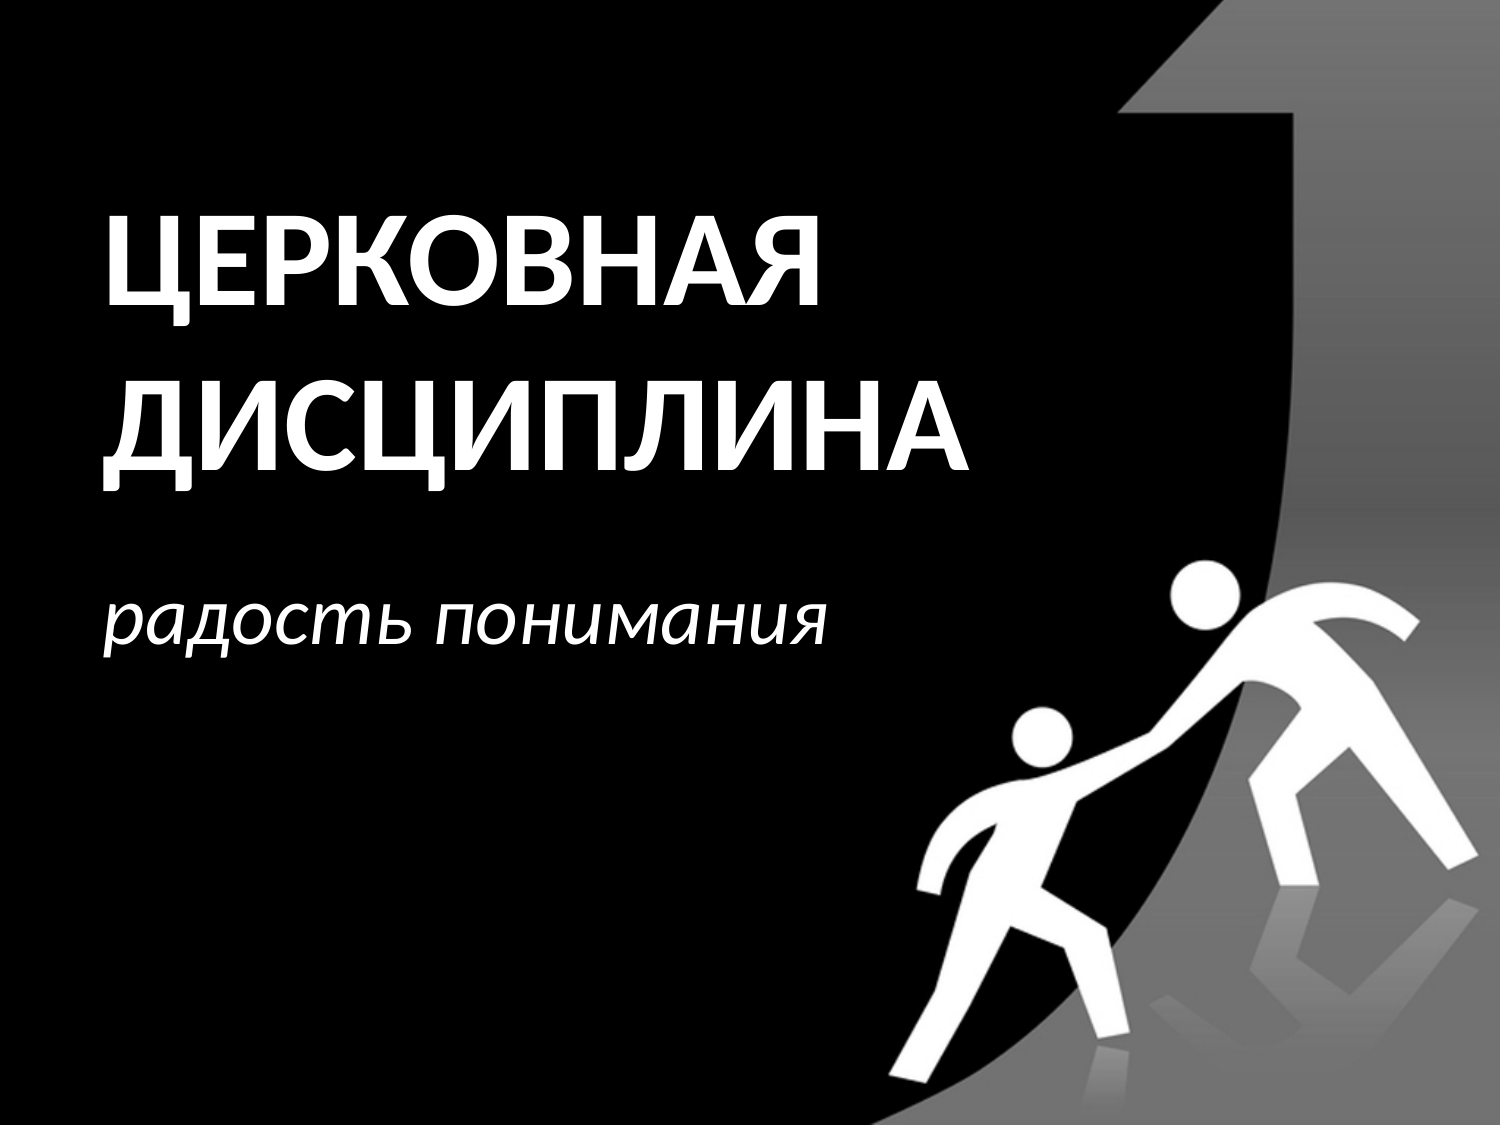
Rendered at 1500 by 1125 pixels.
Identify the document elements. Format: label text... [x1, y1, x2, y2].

subtitle радость понимания [87, 553, 901, 679]
title ЦЕРКОВНАЯ ДИСЦИПЛИНА [87, 212, 1063, 454]
picture [0, 0, 1500, 1125]
